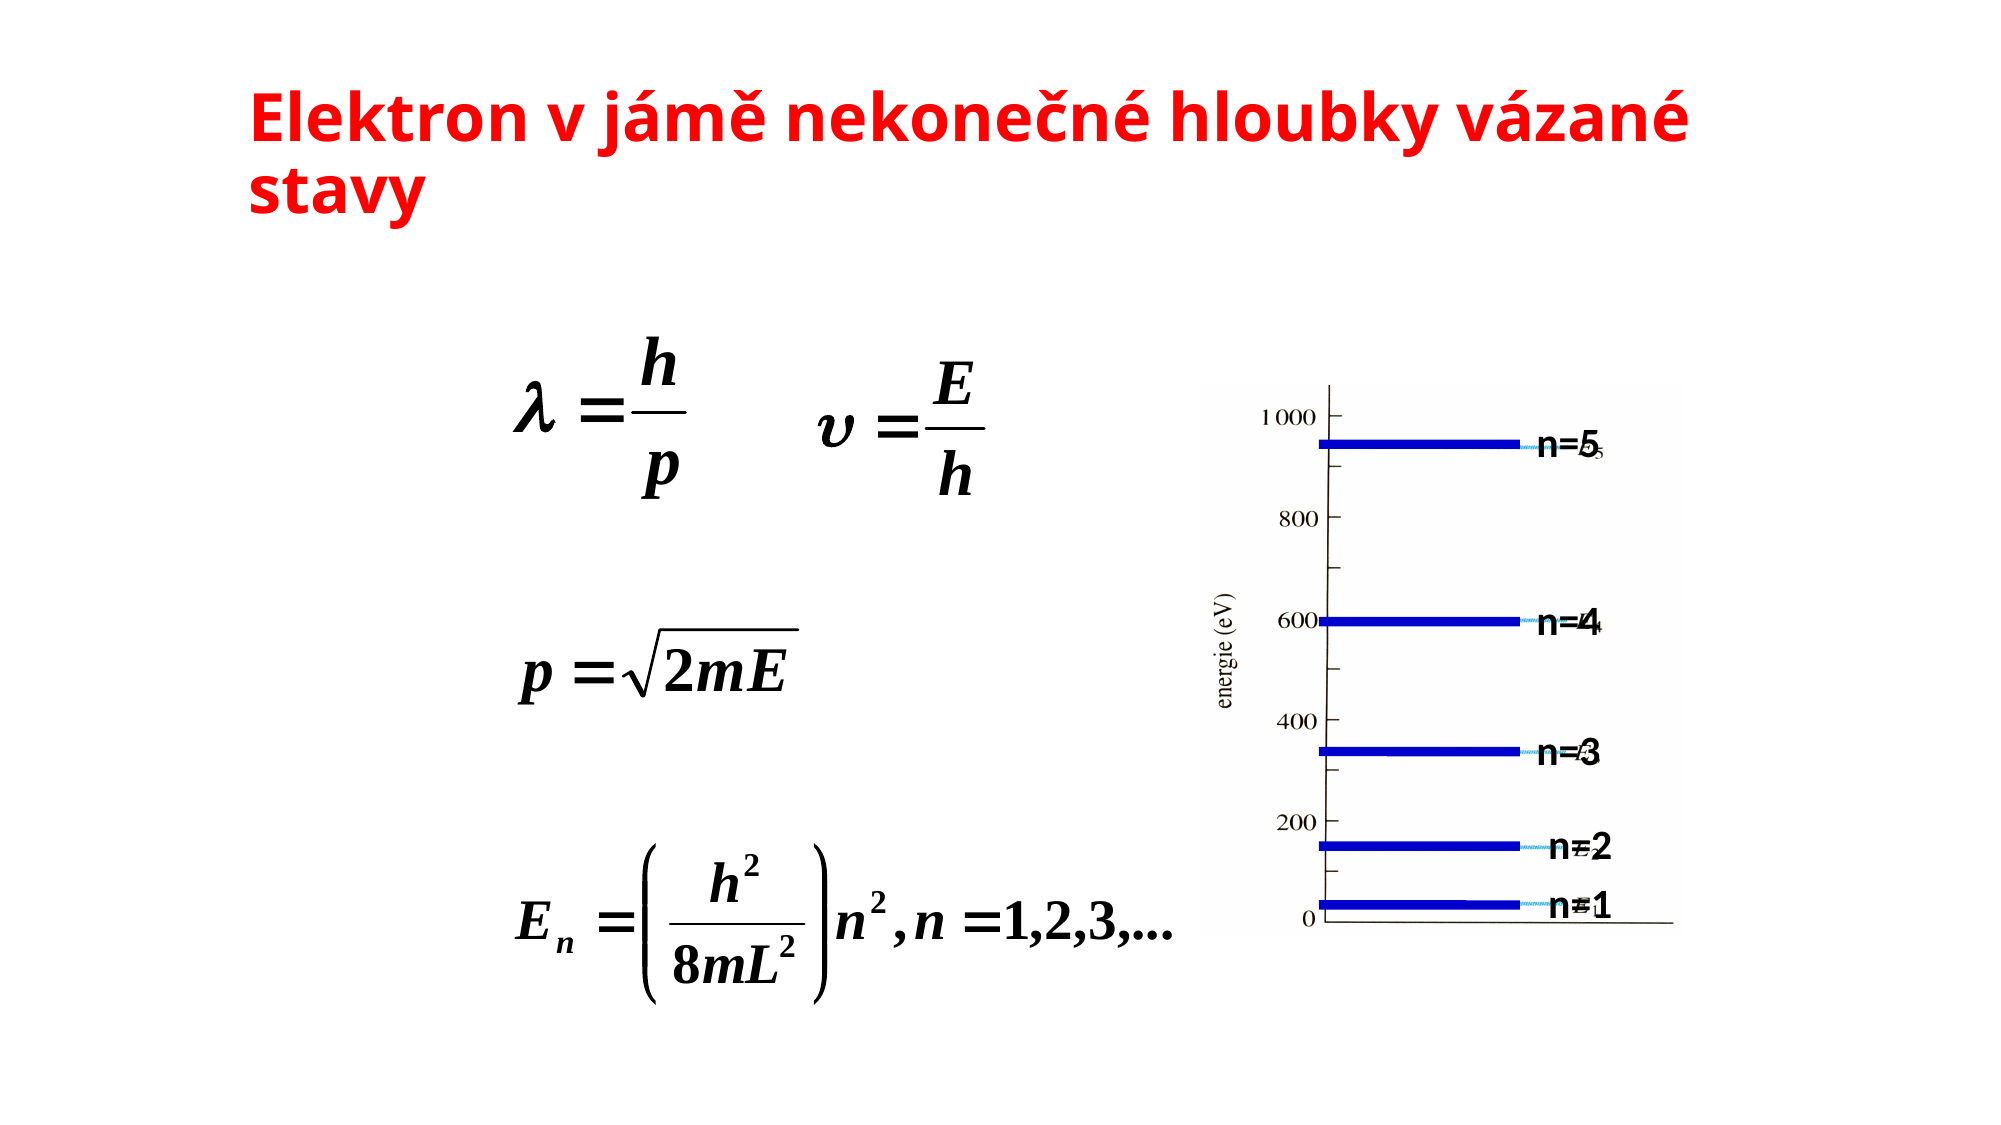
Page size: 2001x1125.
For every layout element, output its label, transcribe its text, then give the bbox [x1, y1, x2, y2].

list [503, 617, 811, 718]
picture [1200, 385, 1684, 936]
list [503, 314, 702, 513]
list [810, 337, 1000, 511]
title Elektron v jámě nekonečné hloubky vázané stavy [233, 62, 1900, 250]
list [503, 834, 1183, 1016]
